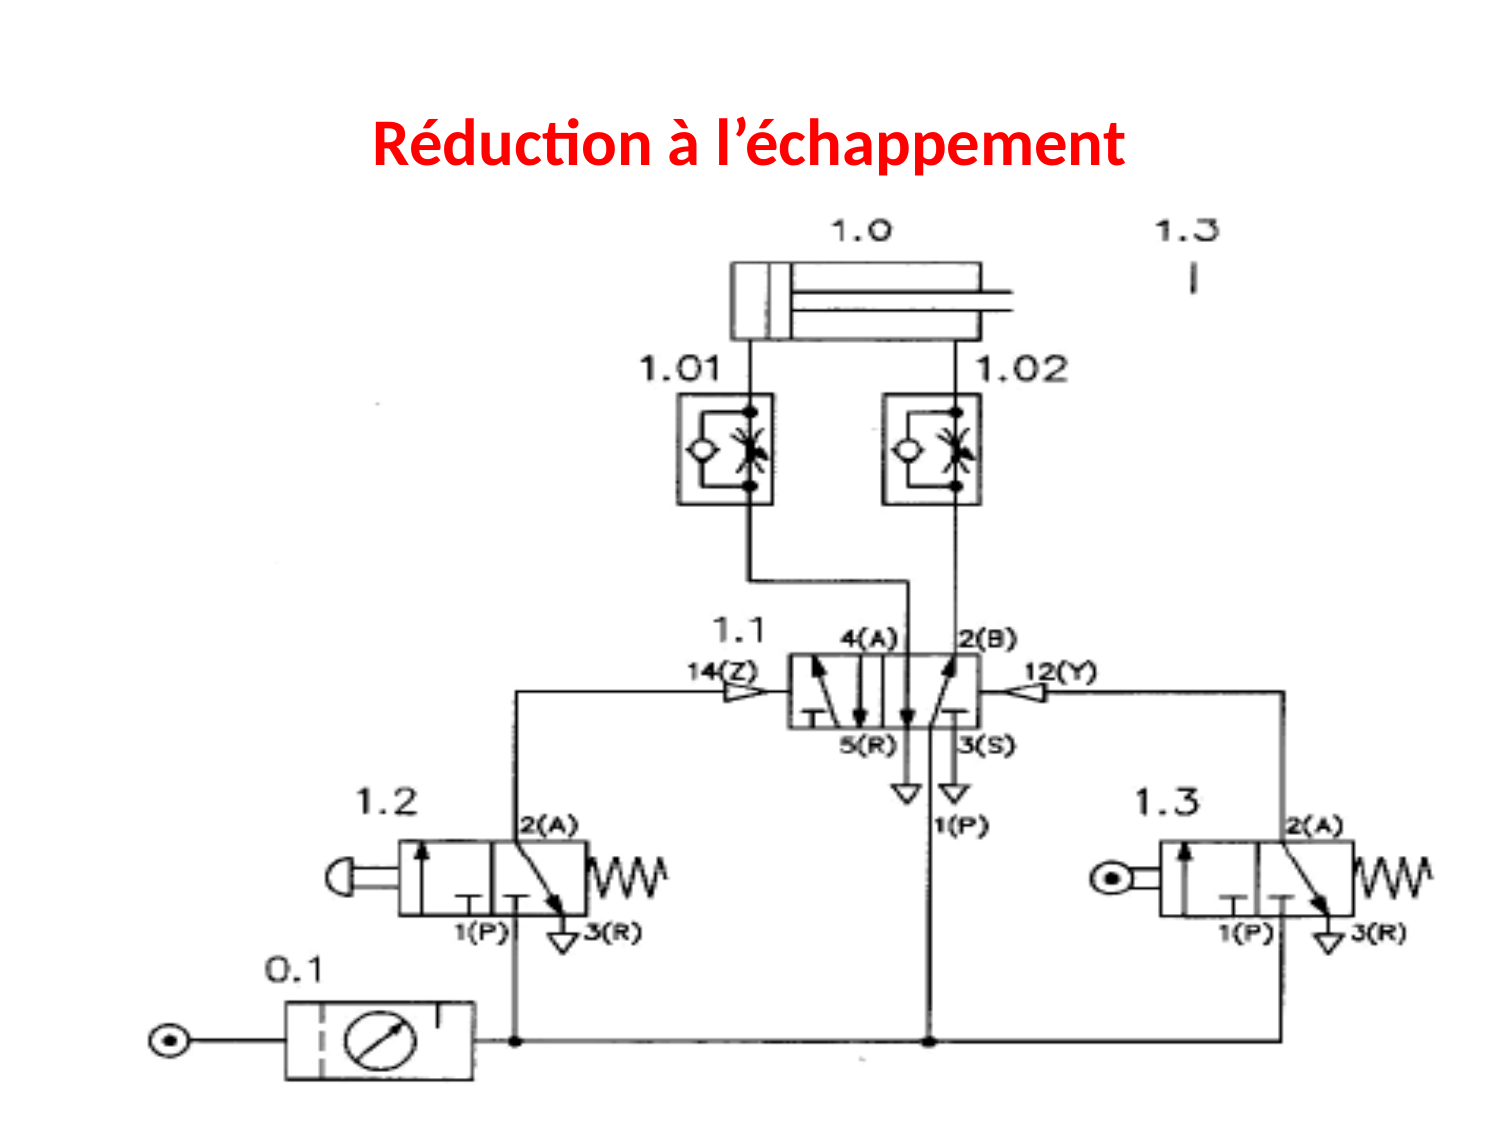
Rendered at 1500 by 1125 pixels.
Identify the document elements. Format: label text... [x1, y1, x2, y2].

title Réduction à l’échappement [75, 45, 1425, 196]
picture [58, 198, 1454, 1125]
